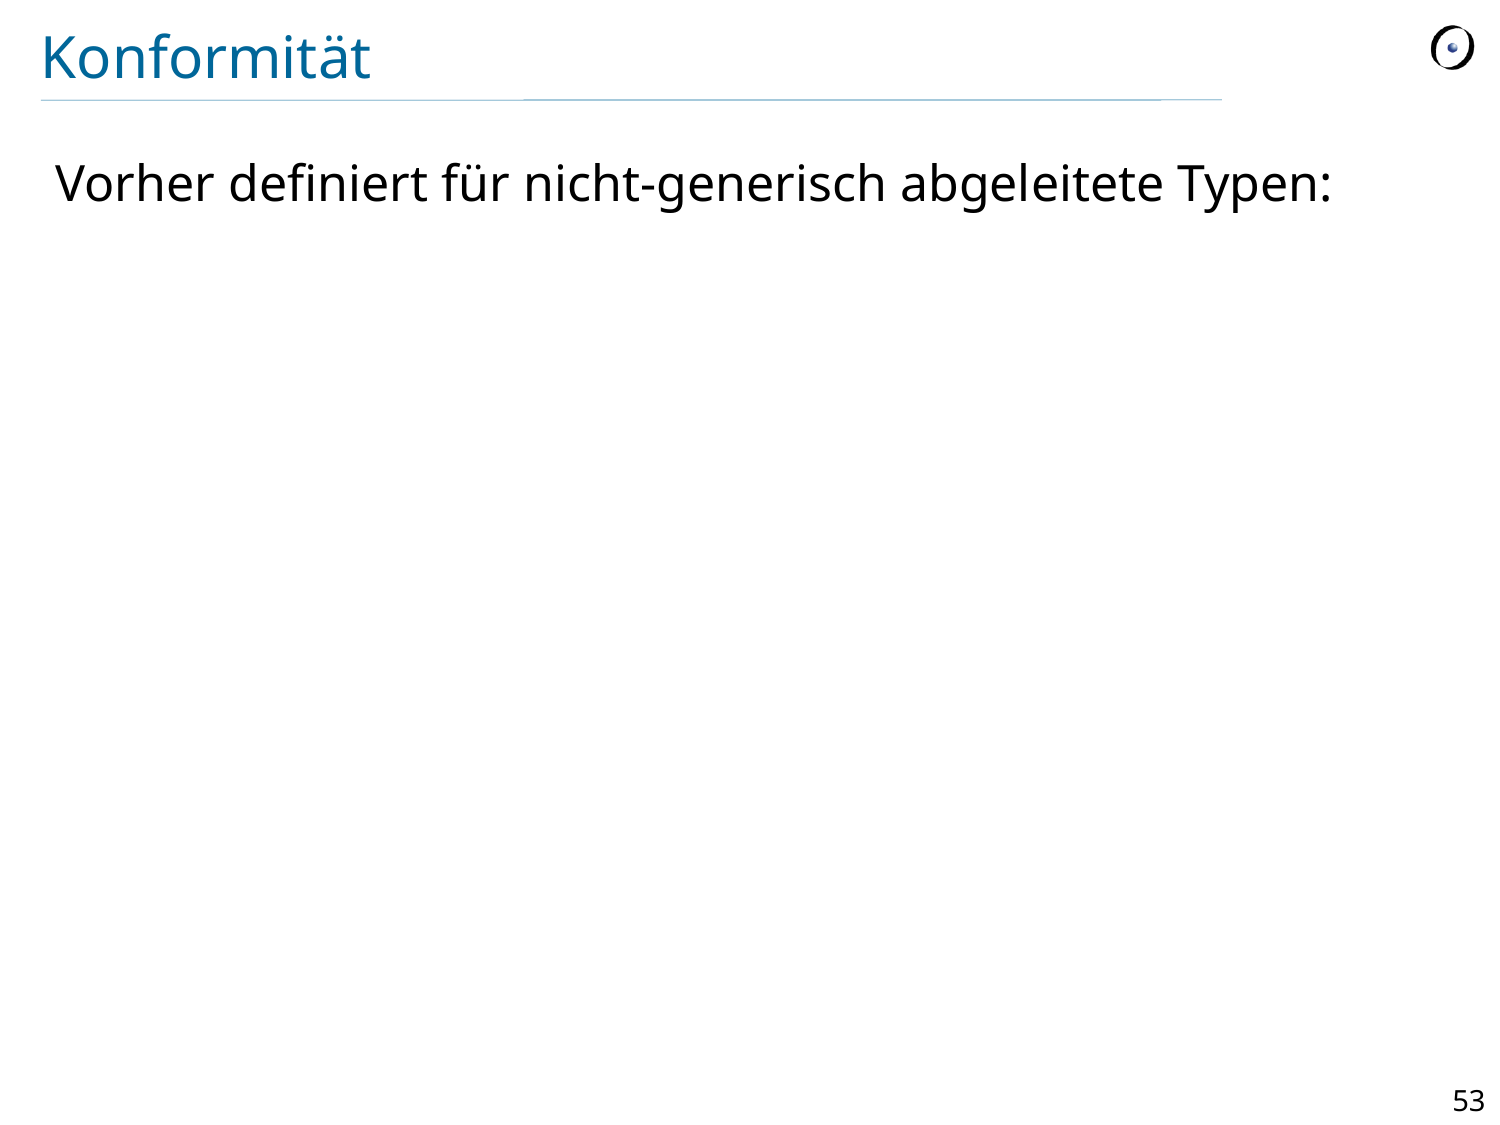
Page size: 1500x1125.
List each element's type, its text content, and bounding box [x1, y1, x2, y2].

title Konformität [40, 18, 1344, 91]
picture [1429, 20, 1476, 72]
list Vorher definiert für nicht-generisch abgeleitete Typen: [40, 143, 1451, 1071]
